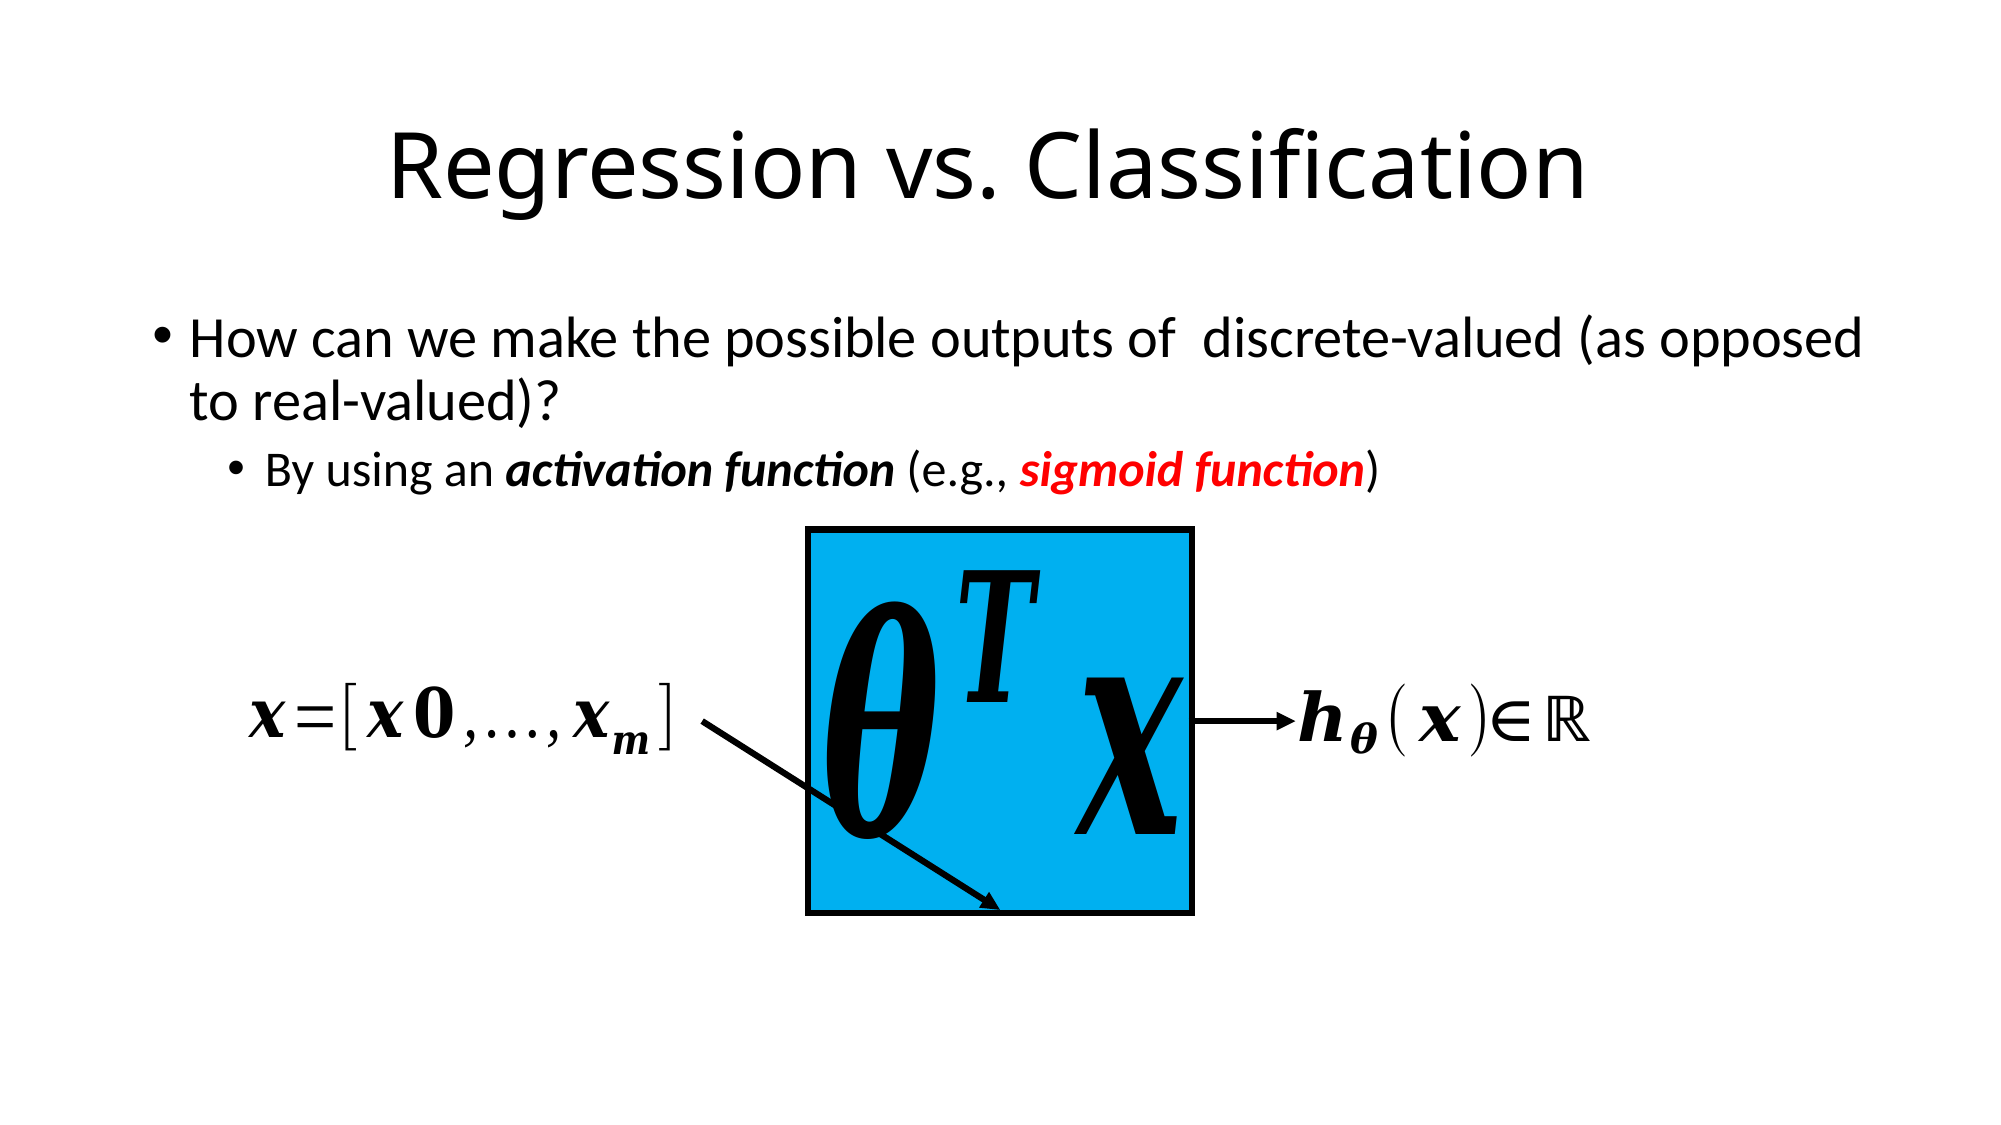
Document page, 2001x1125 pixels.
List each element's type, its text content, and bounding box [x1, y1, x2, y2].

title Regression vs. Classification [137, 59, 1863, 278]
